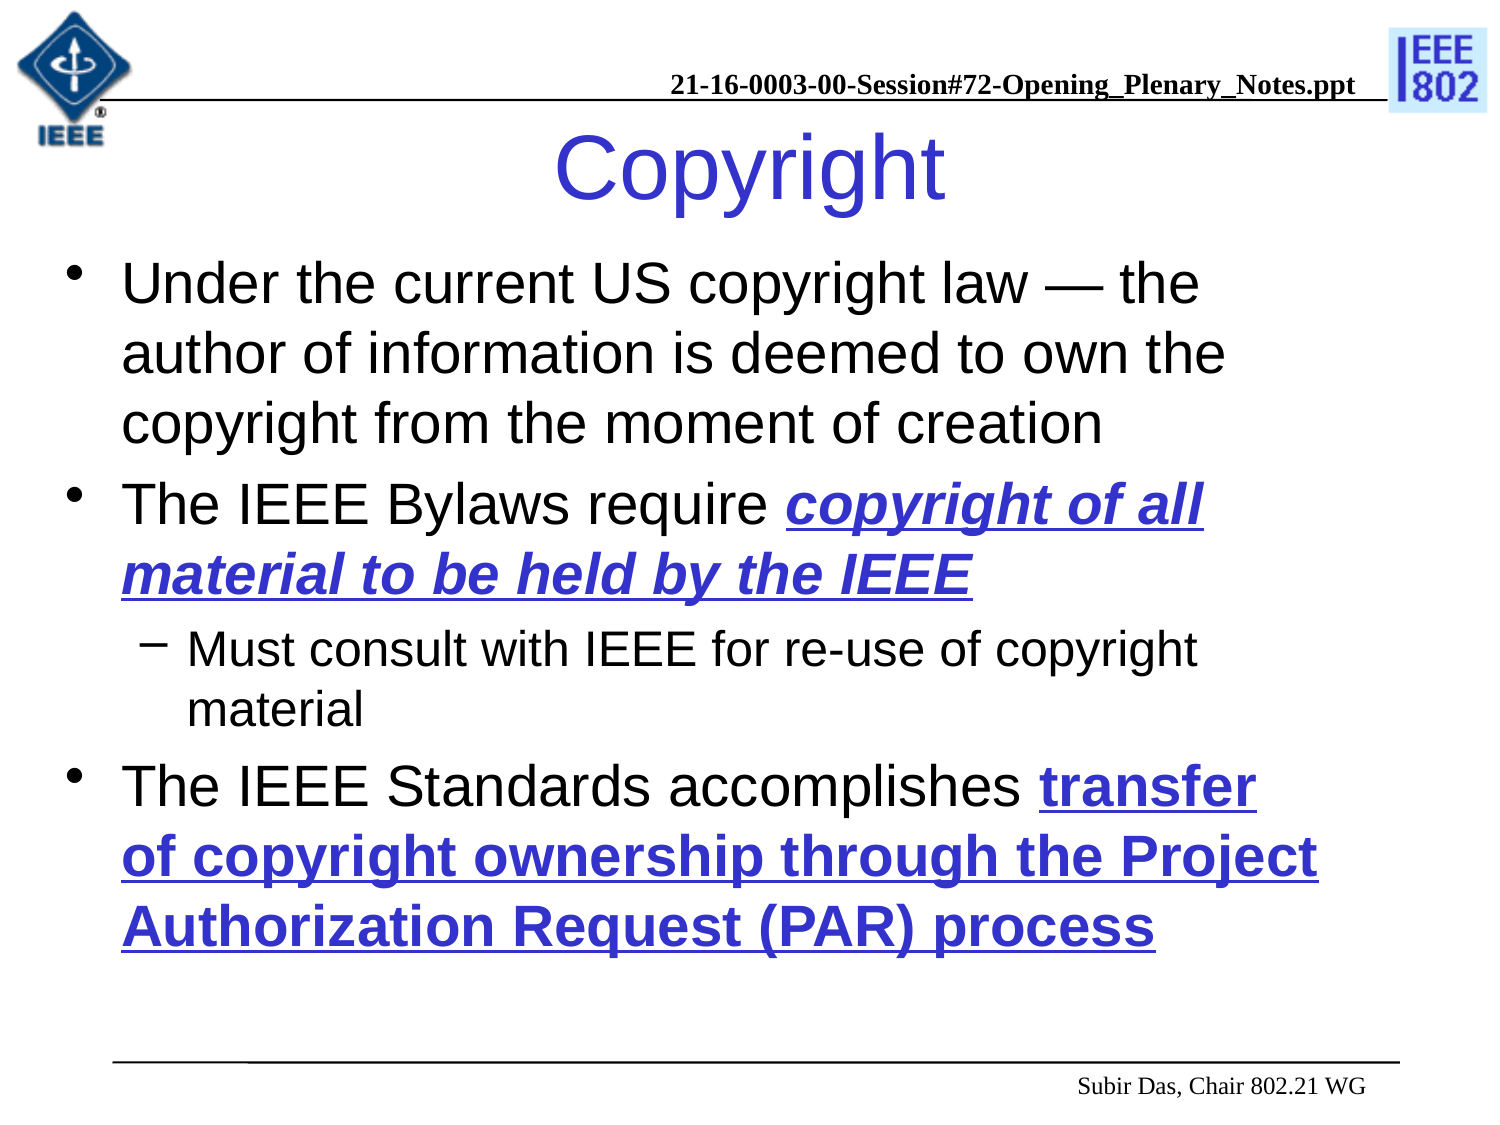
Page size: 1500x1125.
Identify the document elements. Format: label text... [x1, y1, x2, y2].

text_box Subir Das, Chair 802.21 WG [1050, 1062, 1412, 1106]
title Copyright [112, 112, 1388, 213]
picture [12, 9, 137, 150]
list Under the current US copyright law — the author of information is deemed to own the copyright from the moment of creation The IEEE Bylaws require copyright of all material to be held by the IEEE Must consult with IEEE for re-use of copyright material The IEEE Standards accomplishes transfer of copyright ownership through the Project Authorization Request (PAR) process [49, 237, 1338, 1001]
picture [1374, 9, 1499, 138]
